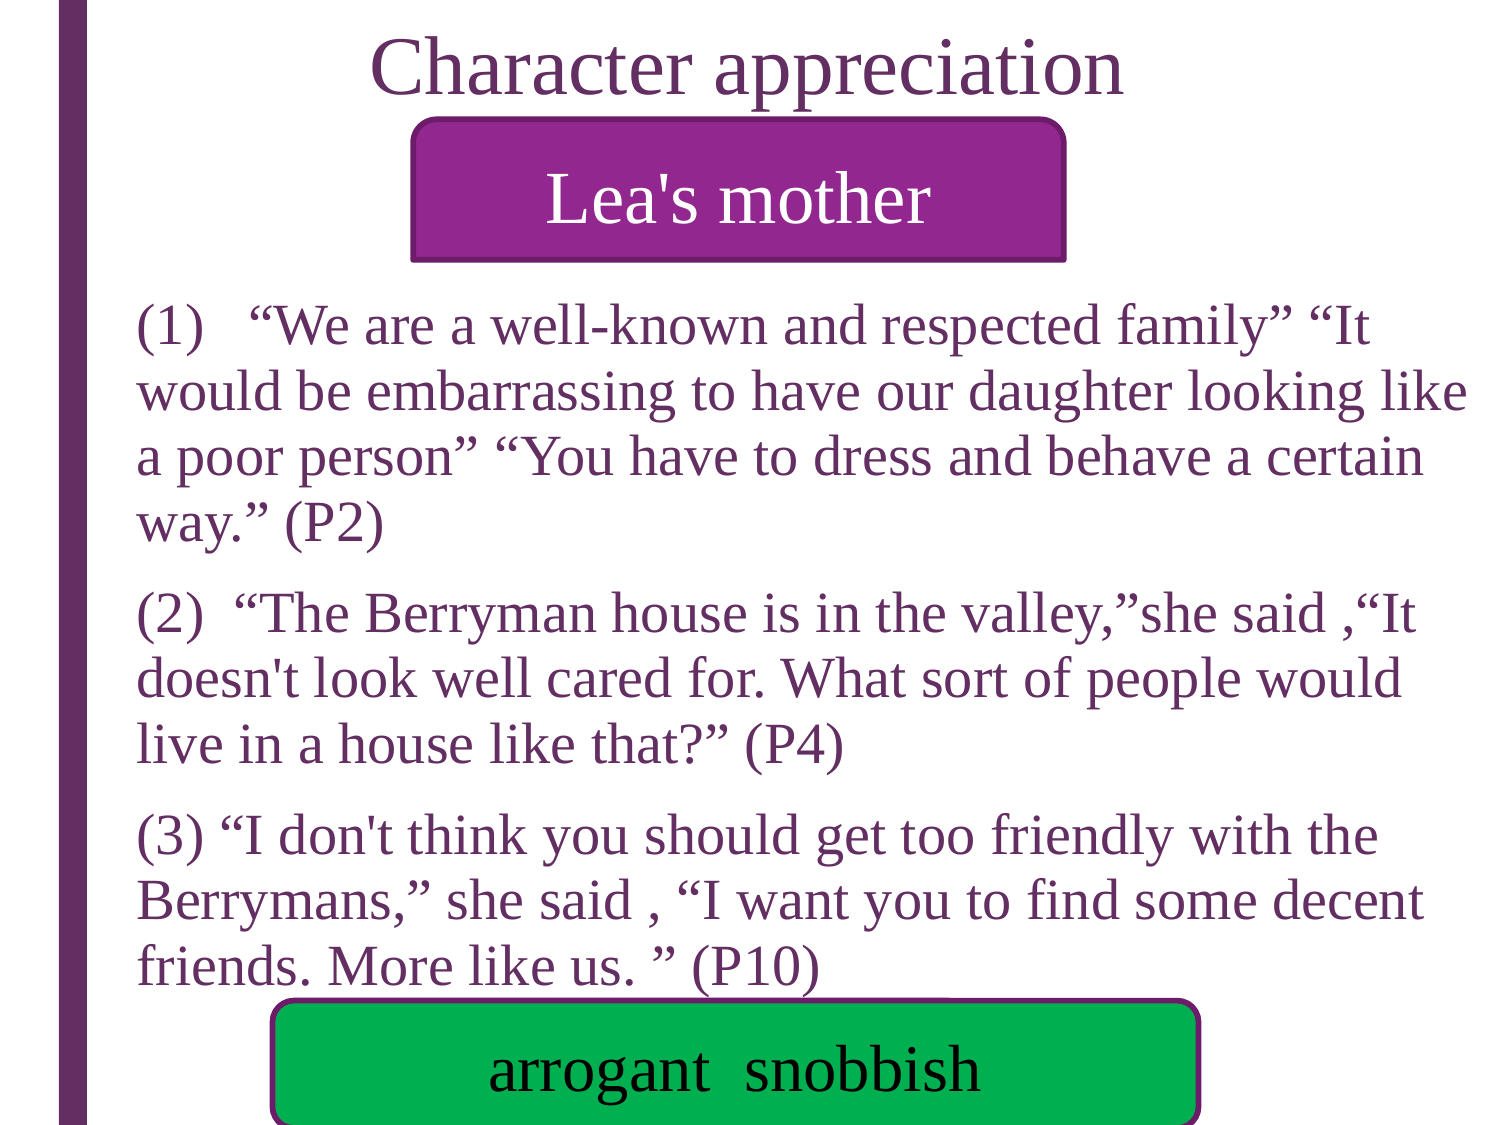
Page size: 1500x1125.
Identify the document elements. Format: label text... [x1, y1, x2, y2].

list (1) “We are a well-known and respected family” “It would be embarrassing to have our daughter looking like a poor person” “You have to dress and behave a certain way.” (P2) (2) “The Berryman house is in the valley,”she said ,“It doesn't look well cared for. What sort of people would live in a house like that?” (P4) (3) “I don't think you should get too friendly with the Berrymans,” she said , “I want you to find some decent friends. More like us. ” (P10) [121, 284, 1500, 1059]
text_box Lea's mother [410, 116, 1067, 263]
text_box arrogant snobbish [269, 997, 1202, 1125]
text_box Character appreciation [208, 16, 1391, 260]
